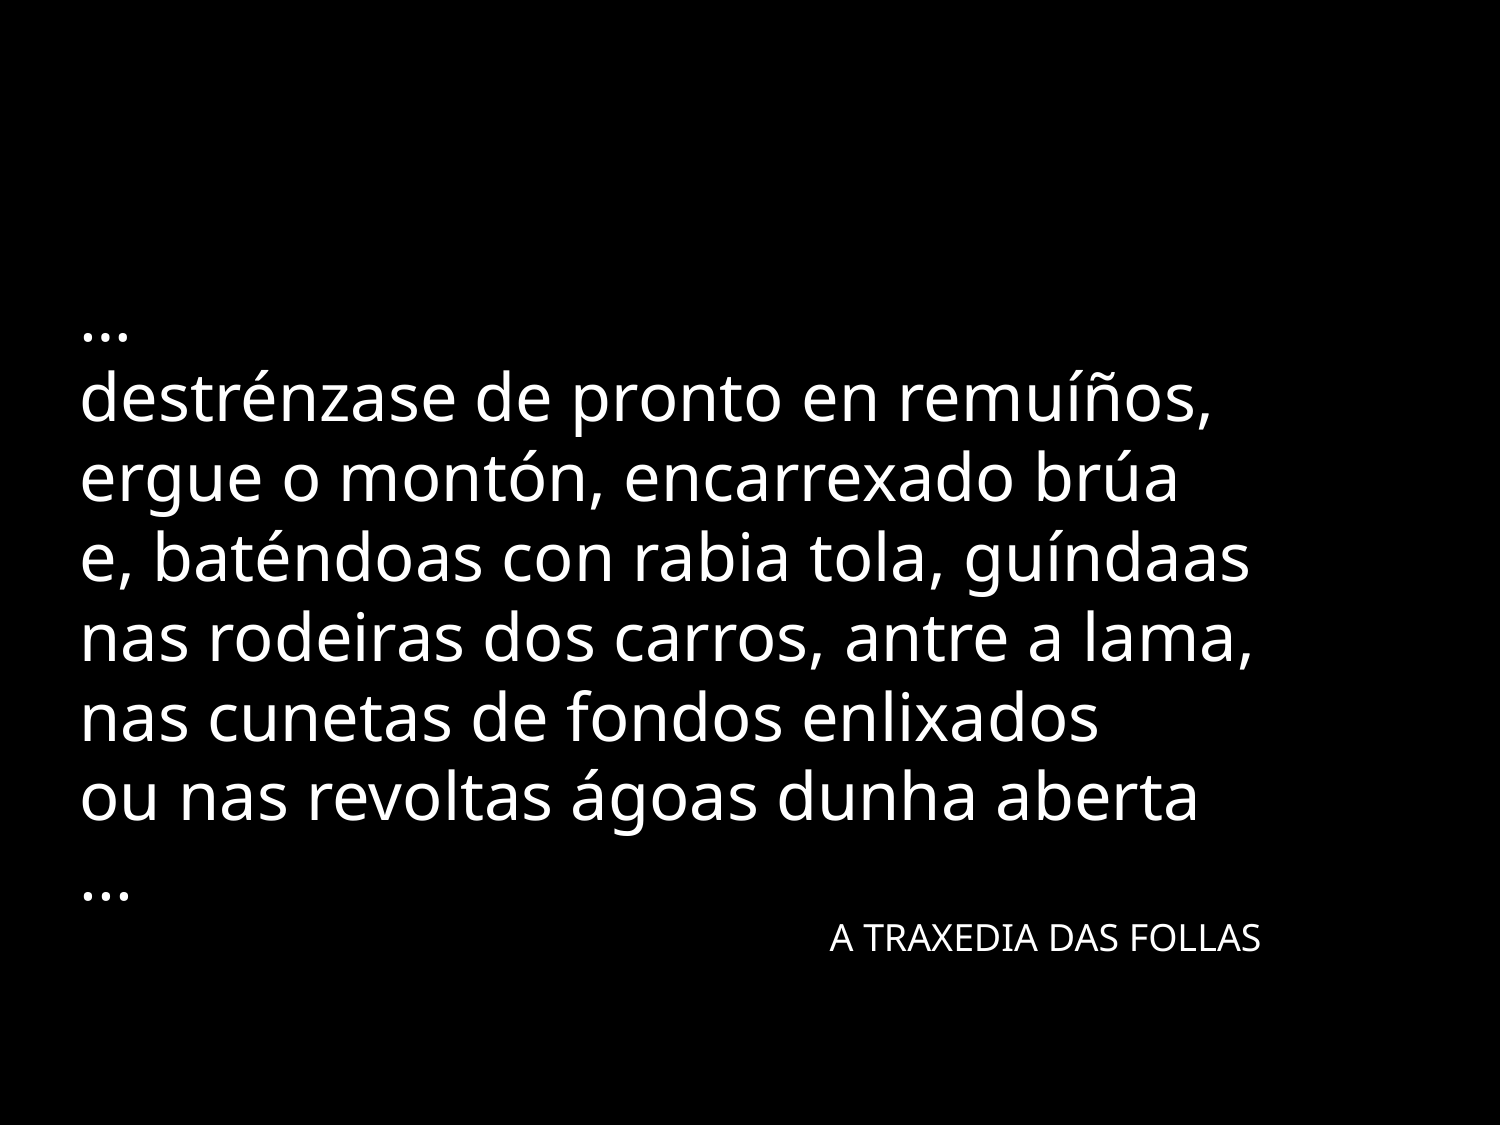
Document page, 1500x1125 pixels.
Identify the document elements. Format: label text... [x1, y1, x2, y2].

text_box … destrénzase de pronto en remuíños, ergue o montón, encarrexado brúa e, baténdoas con rabia tola, guíndaas nas rodeiras dos carros, antre a lama, nas cunetas de fondos enlixados ou nas revoltas ágoas dunha aberta ... A TRAXEDIA DAS FOLLAS [64, 267, 1436, 967]
